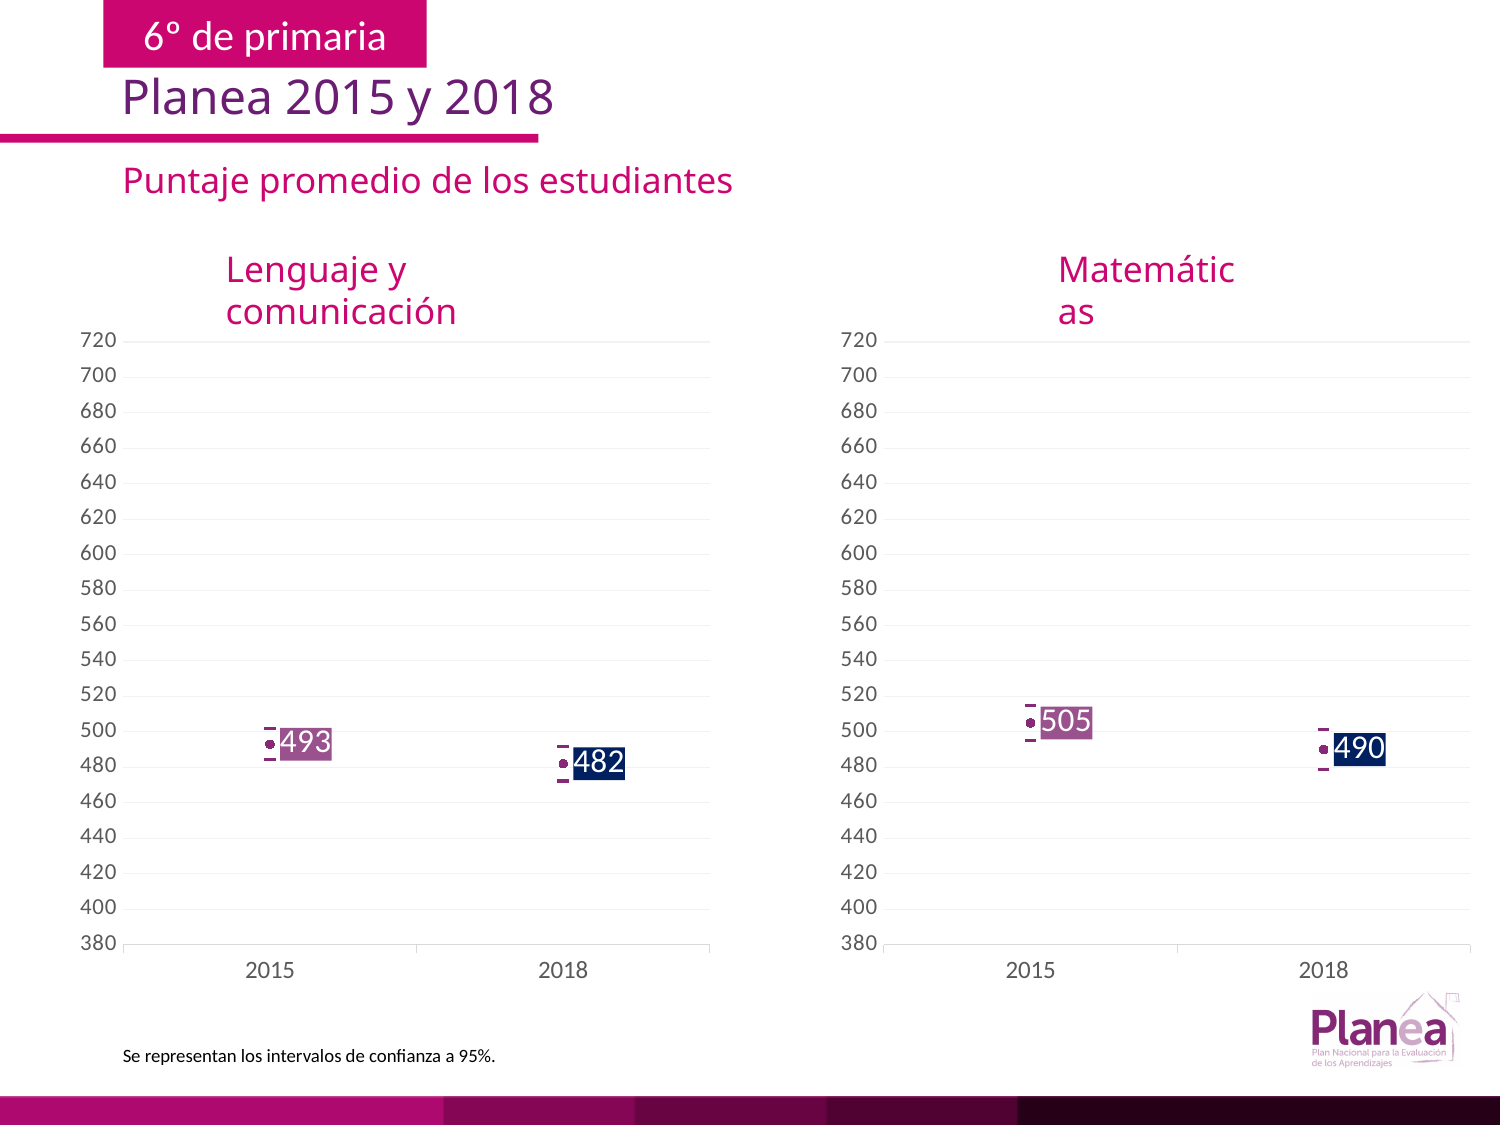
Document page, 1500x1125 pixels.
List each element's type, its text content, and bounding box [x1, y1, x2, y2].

text_box Lenguaje y comunicación [210, 239, 646, 310]
text_box [0, 133, 539, 144]
chart [66, 310, 723, 999]
text_box Matemáticas [1042, 239, 1268, 310]
text_box Planea 2015 y 2018 [106, 65, 1458, 145]
picture [0, 1096, 1500, 1125]
text_box Puntaje promedio de los estudiantes [107, 145, 1428, 227]
chart [827, 310, 1484, 999]
text_box Se representan los intervalos de confianza a 95%. [108, 1036, 1211, 1074]
picture [1312, 999, 1462, 1068]
